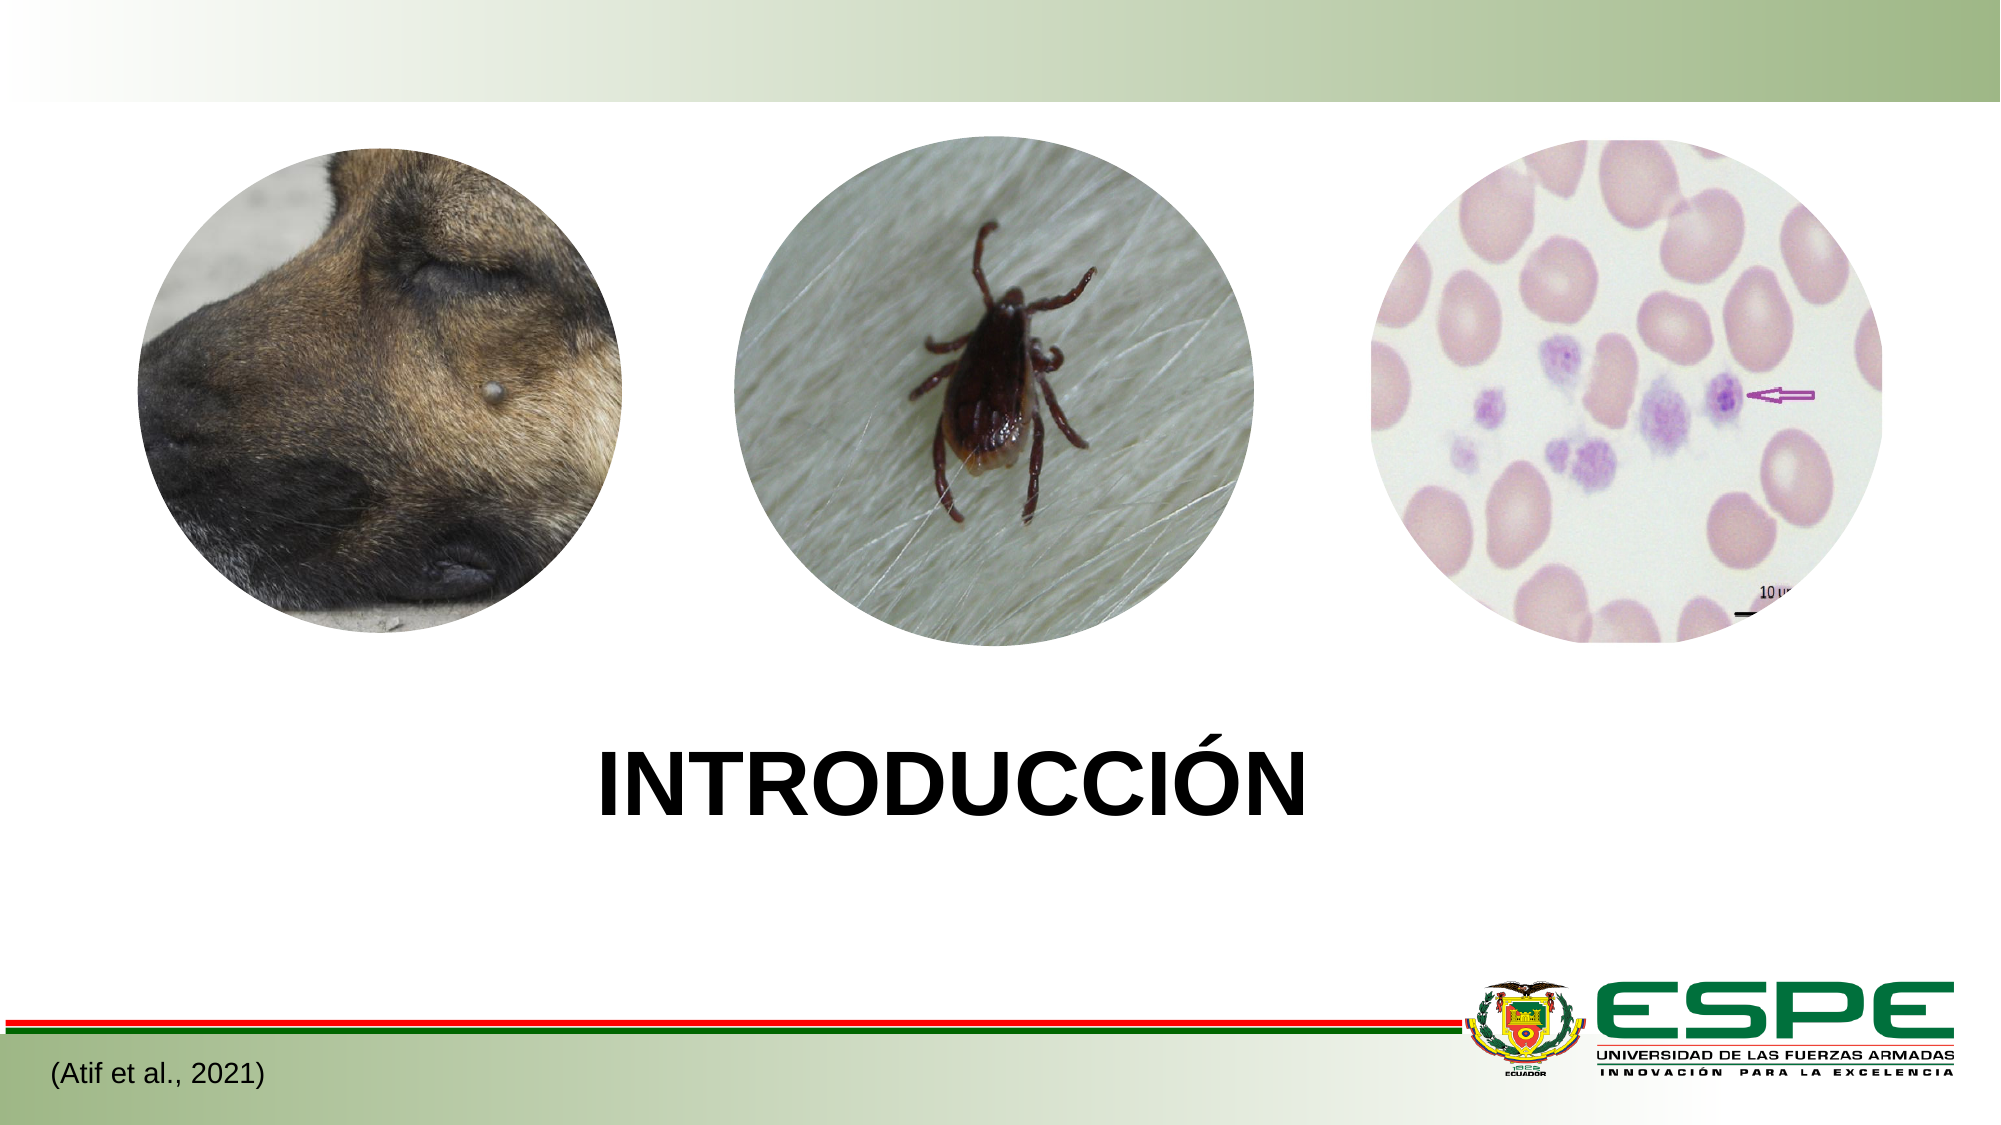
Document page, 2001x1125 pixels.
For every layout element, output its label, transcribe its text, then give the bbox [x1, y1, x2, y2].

picture [733, 136, 1255, 647]
title INTRODUCCIÓN [551, 716, 1382, 904]
picture [1465, 981, 1954, 1076]
picture [137, 148, 623, 634]
picture [1365, 136, 1887, 648]
text_box (Atif et al., 2021) [35, 1046, 290, 1097]
